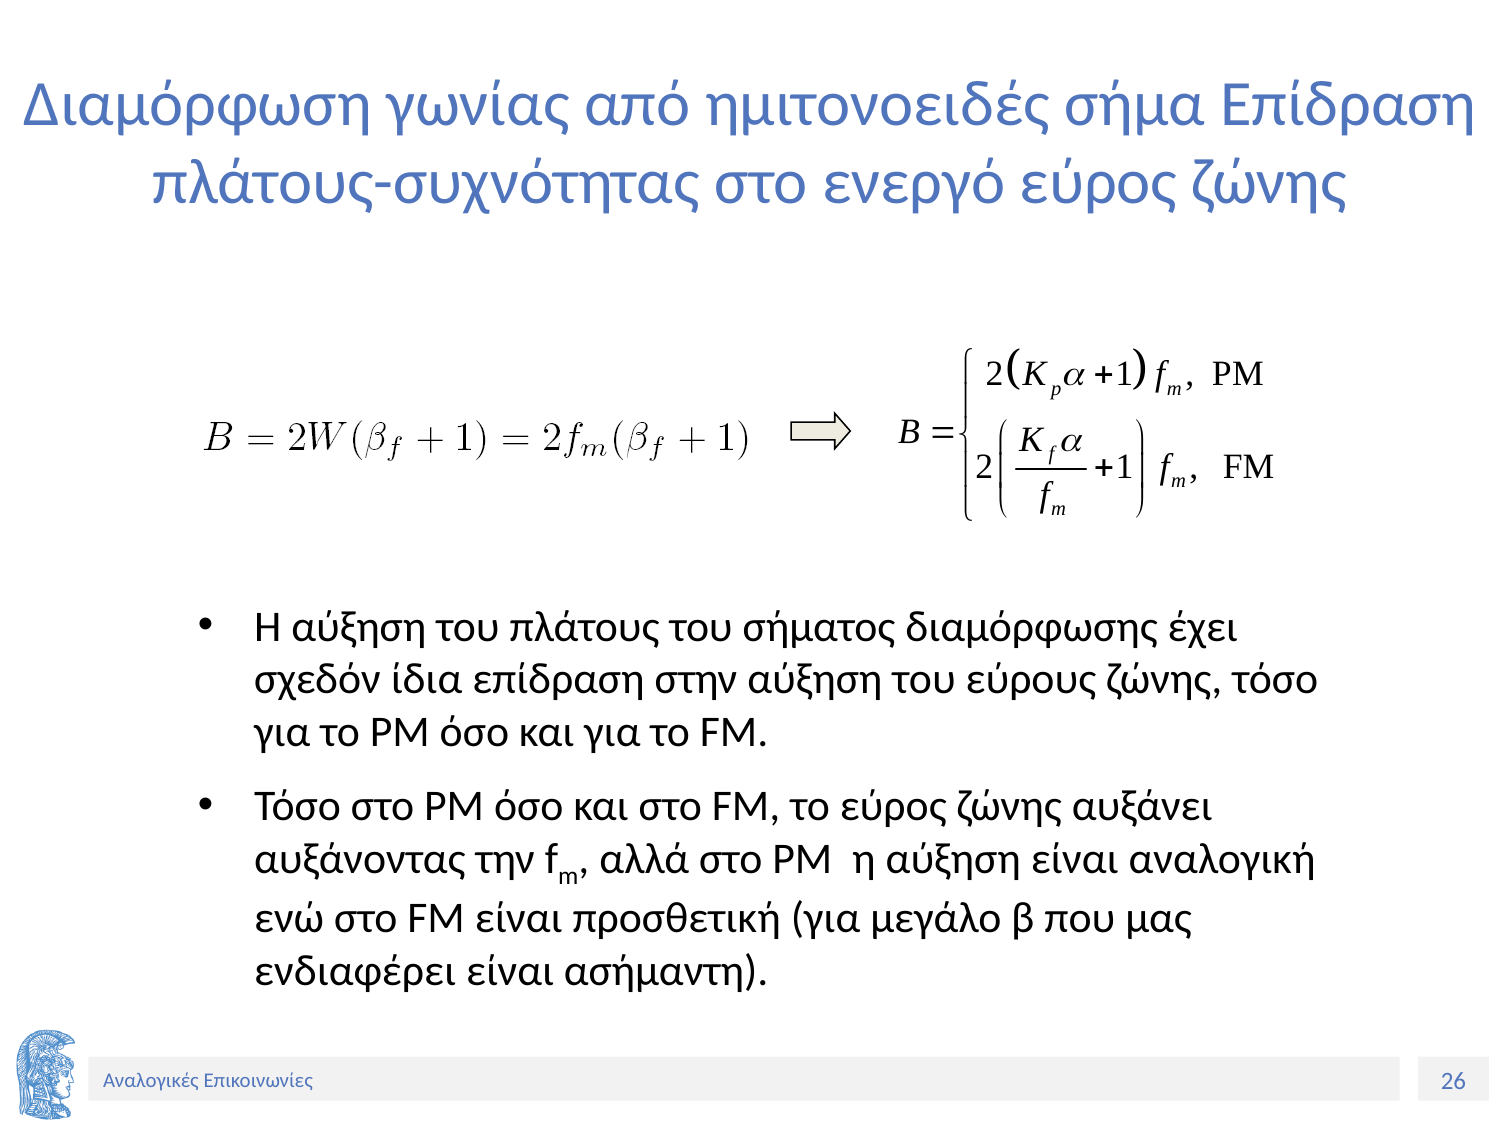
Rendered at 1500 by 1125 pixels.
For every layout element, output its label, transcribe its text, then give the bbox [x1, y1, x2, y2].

title Διαμόρφωση γωνίας από ημιτονοειδές σήμα Επίδραση πλάτους-συχνότητας στο ενεργό εύρος ζώνης [0, 45, 1500, 233]
text_box Η αύξηση του πλάτους του σήματος διαμόρφωσης έχει σχεδόν ίδια επίδραση στην αύξηση του εύρους ζώνης, τόσο για το ΡΜ όσο και για το FM. Τόσο στο PM όσο και στο FM, το εύρος ζώνης αυξάνει αυξάνοντας την fm, αλλά στο ΡΜ η αύξηση είναι αναλογική ενώ στο FM είναι προσθετική (για μεγάλο β που μας ενδιαφέρει είναι ασήμαντη). [183, 589, 1365, 1002]
text_box [791, 413, 851, 449]
picture [194, 398, 750, 474]
picture [9, 1026, 81, 1120]
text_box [891, 342, 1282, 528]
